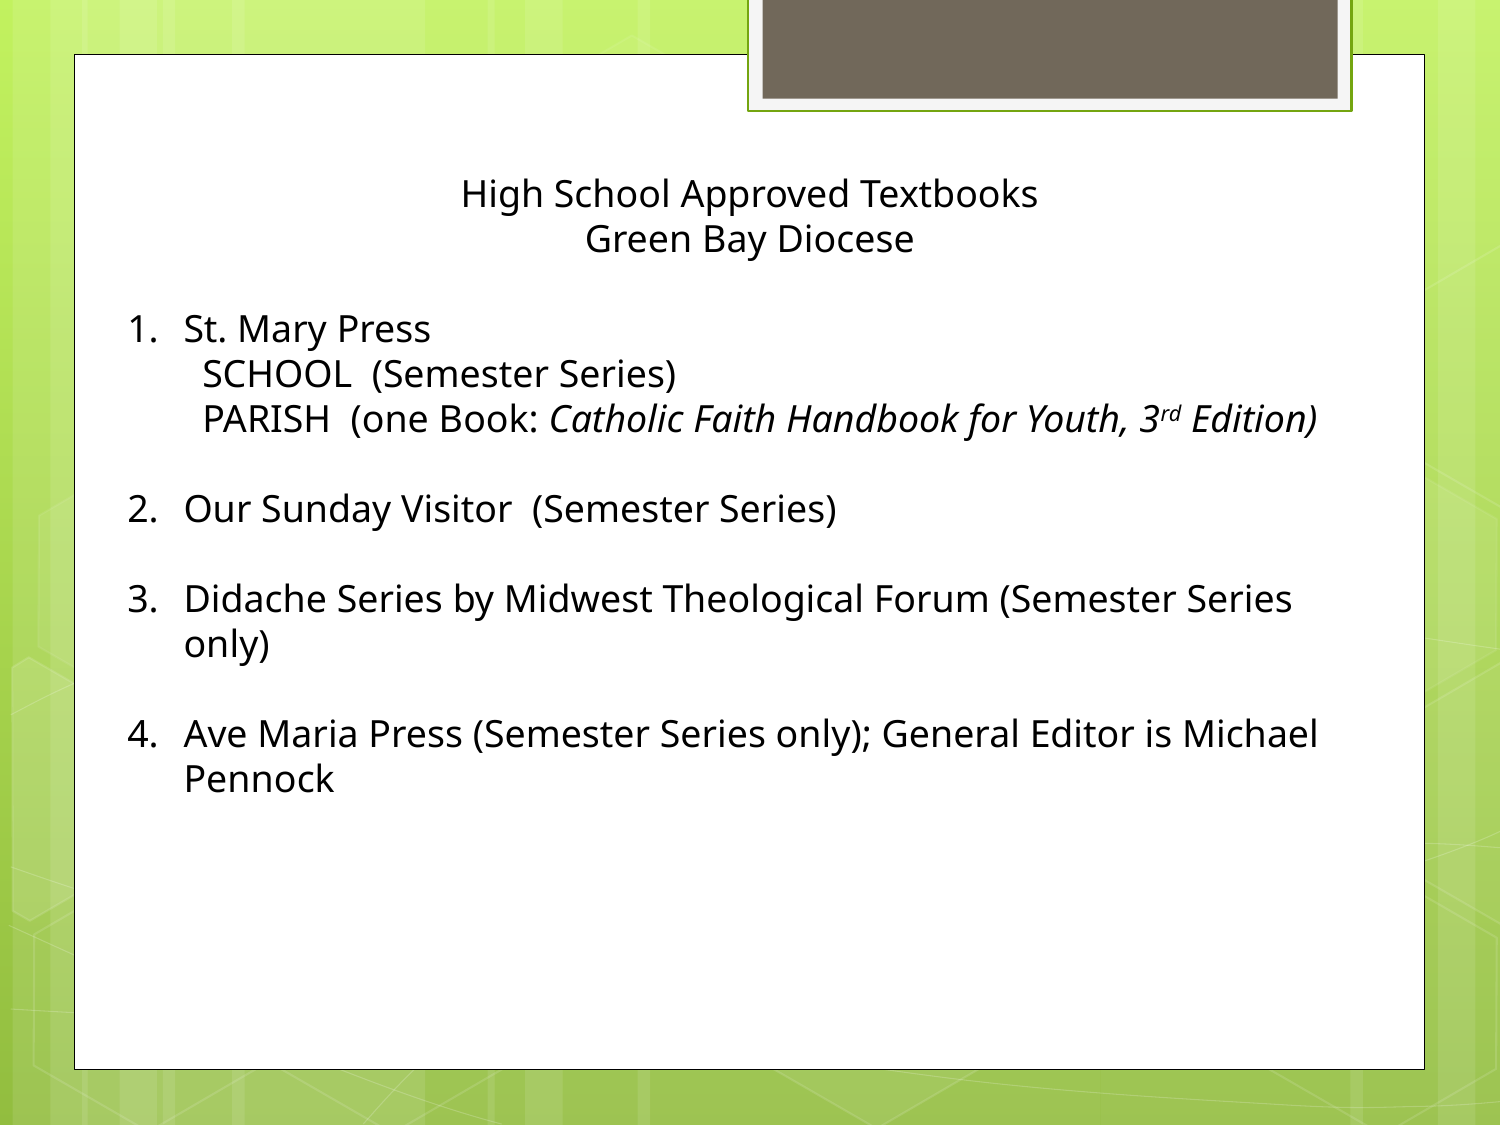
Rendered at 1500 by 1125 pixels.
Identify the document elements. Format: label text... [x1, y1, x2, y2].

text_box High School Approved Textbooks Green Bay Diocese St. Mary Press SCHOOL (Semester Series) PARISH (one Book: Catholic Faith Handbook for Youth, 3rd Edition) Our Sunday Visitor (Semester Series) Didache Series by Midwest Theological Forum (Semester Series only) Ave Maria Press (Semester Series only); General Editor is Michael Pennock [112, 162, 1388, 808]
